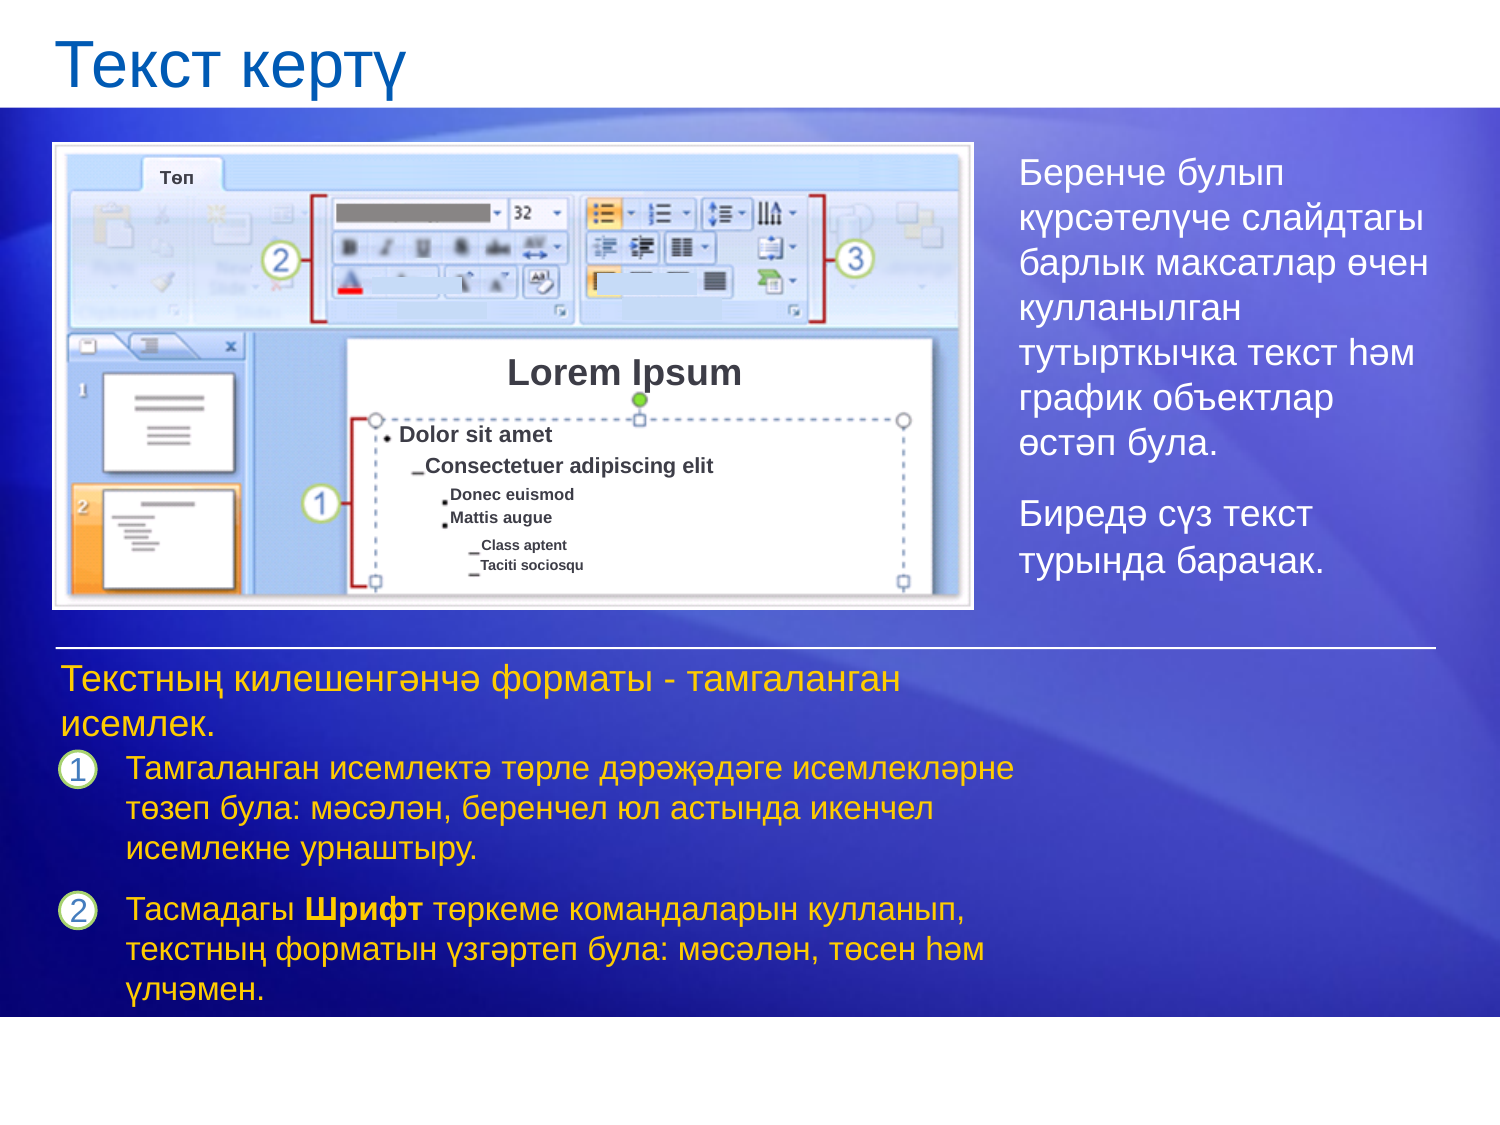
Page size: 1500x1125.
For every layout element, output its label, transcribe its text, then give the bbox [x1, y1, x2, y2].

text_box Текстның килешенгәнчә форматы - тамгаланган исемлек. [45, 646, 1018, 721]
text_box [55, 884, 101, 936]
text_box Беренче булып күрсәтелүче слайдтагы барлык максатлар өчен кулланылган тутырткычка текст һәм график объектлар өстәп була. Биредә сүз текст турында барачак. [1003, 140, 1454, 594]
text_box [55, 743, 101, 794]
text_box Тамгаланган исемлектә төрле дәрәҗәдәге исемлекләрне төзеп була: мәсәлән, беренчел юл астында икенчел исемлекне урнаштыру. Тасмадагы Шрифт төркеме командаларын кулланып, текстның форматын үзгәртеп була: мәсәлән, төсен һәм үлчәмен. [110, 738, 1086, 1015]
picture [0, 108, 1500, 1017]
title Текст кертү [39, 10, 1500, 112]
